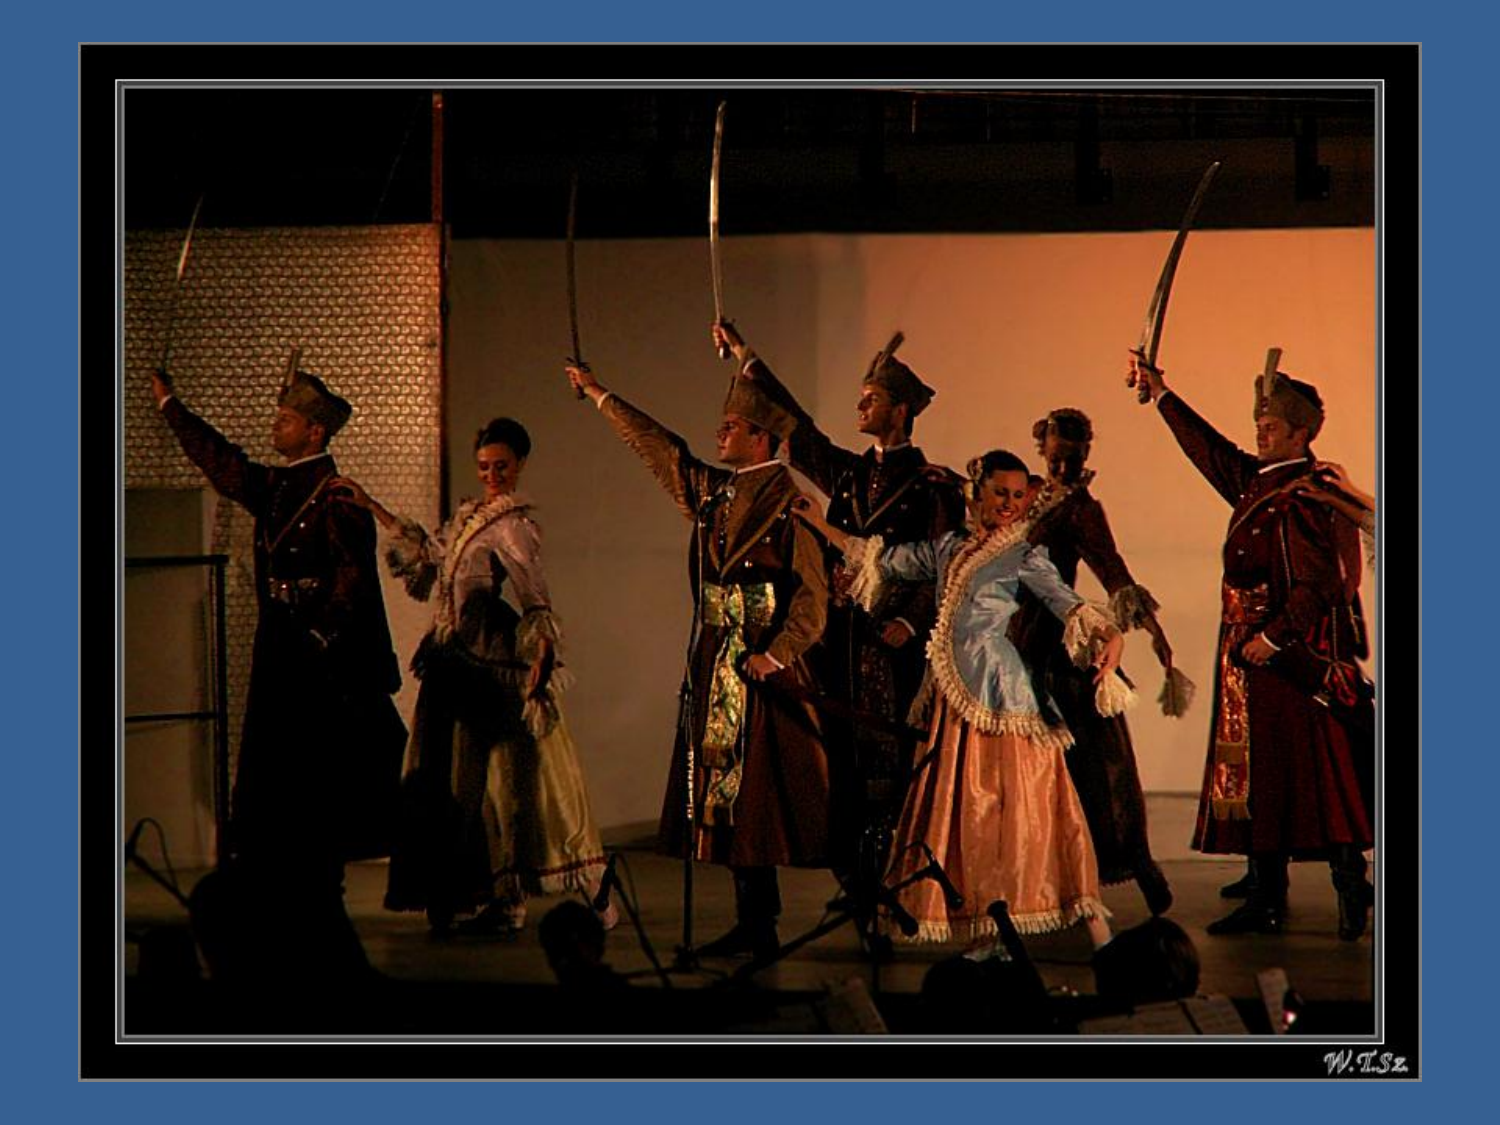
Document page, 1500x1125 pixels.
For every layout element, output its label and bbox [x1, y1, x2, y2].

picture [77, 42, 1423, 1083]
